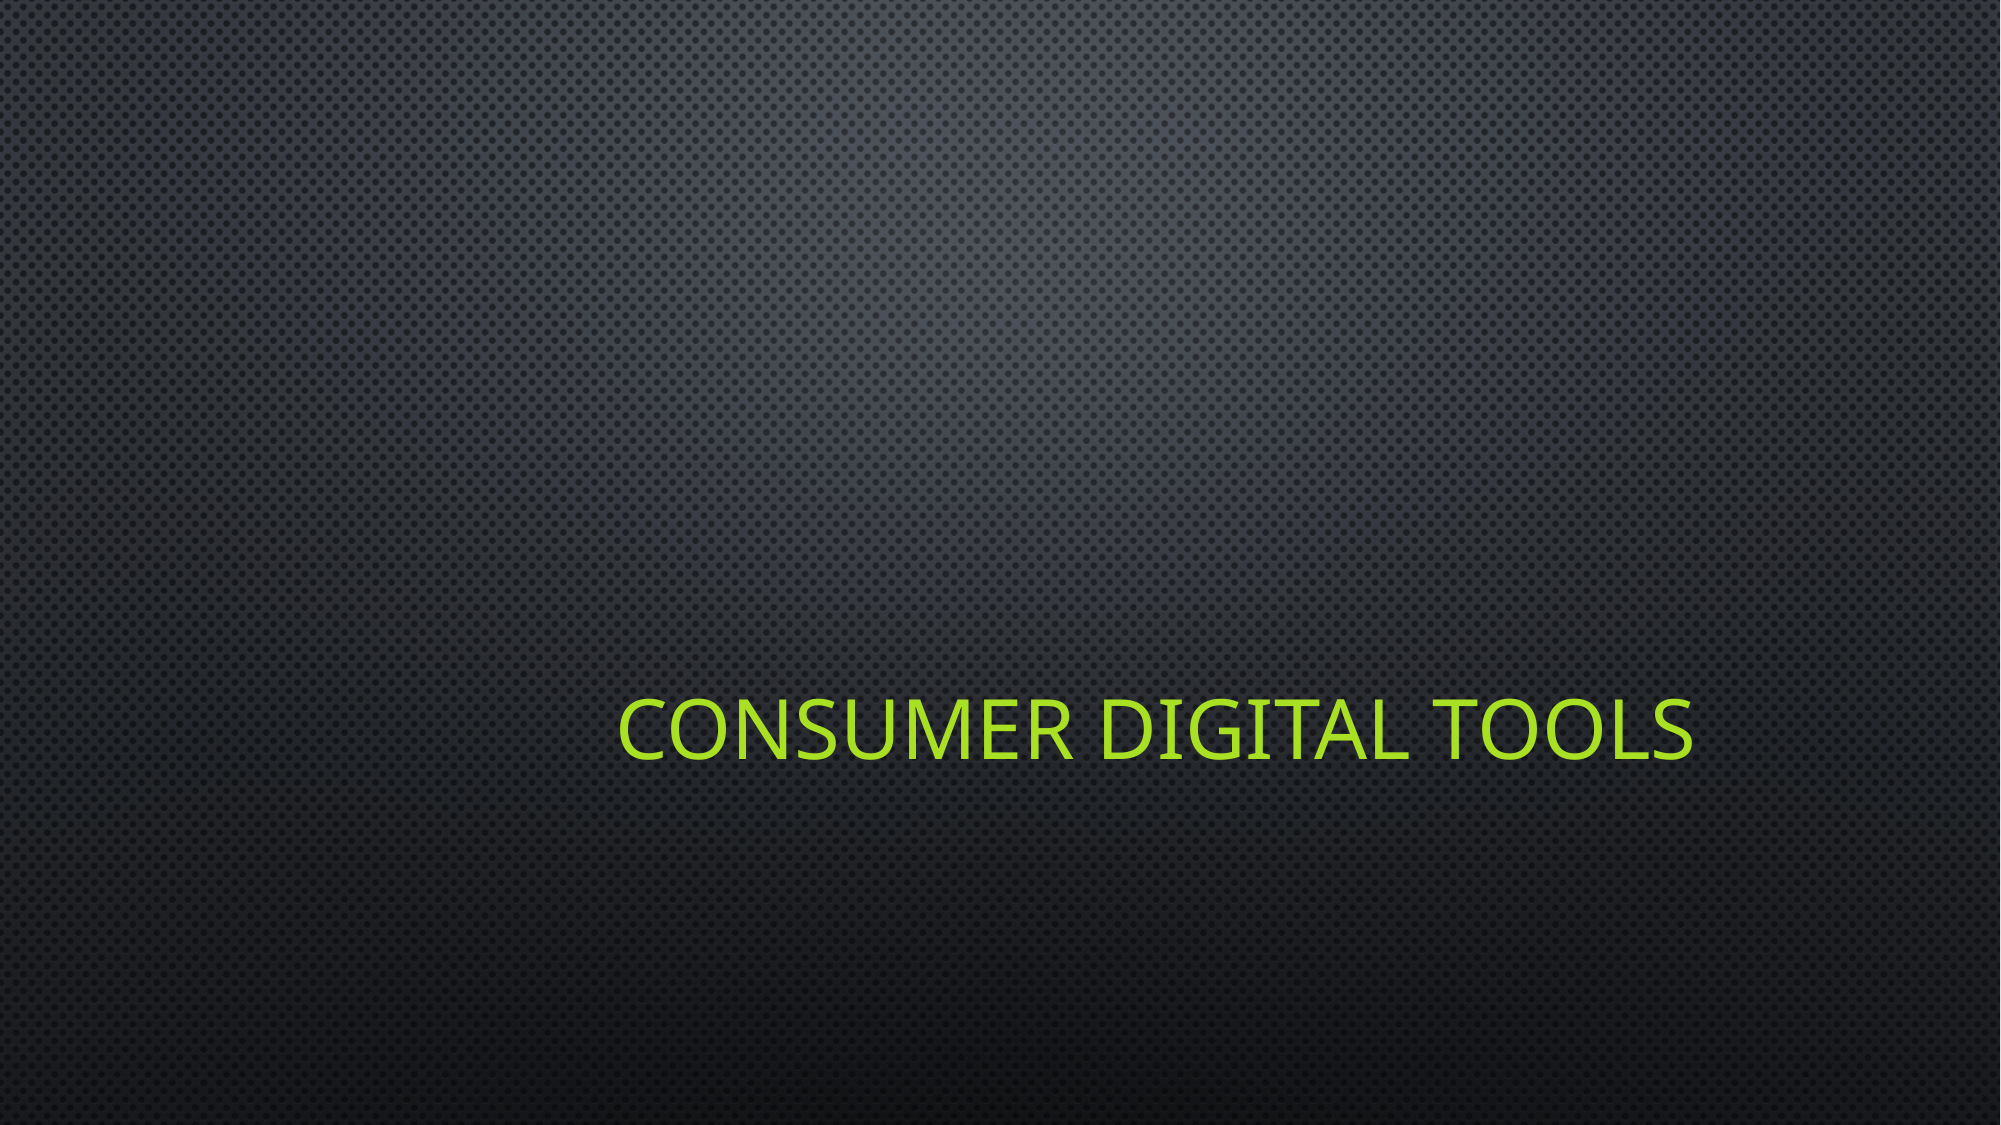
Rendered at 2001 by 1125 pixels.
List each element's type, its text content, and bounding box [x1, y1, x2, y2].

title Consumer Digital tools [287, 542, 1713, 784]
